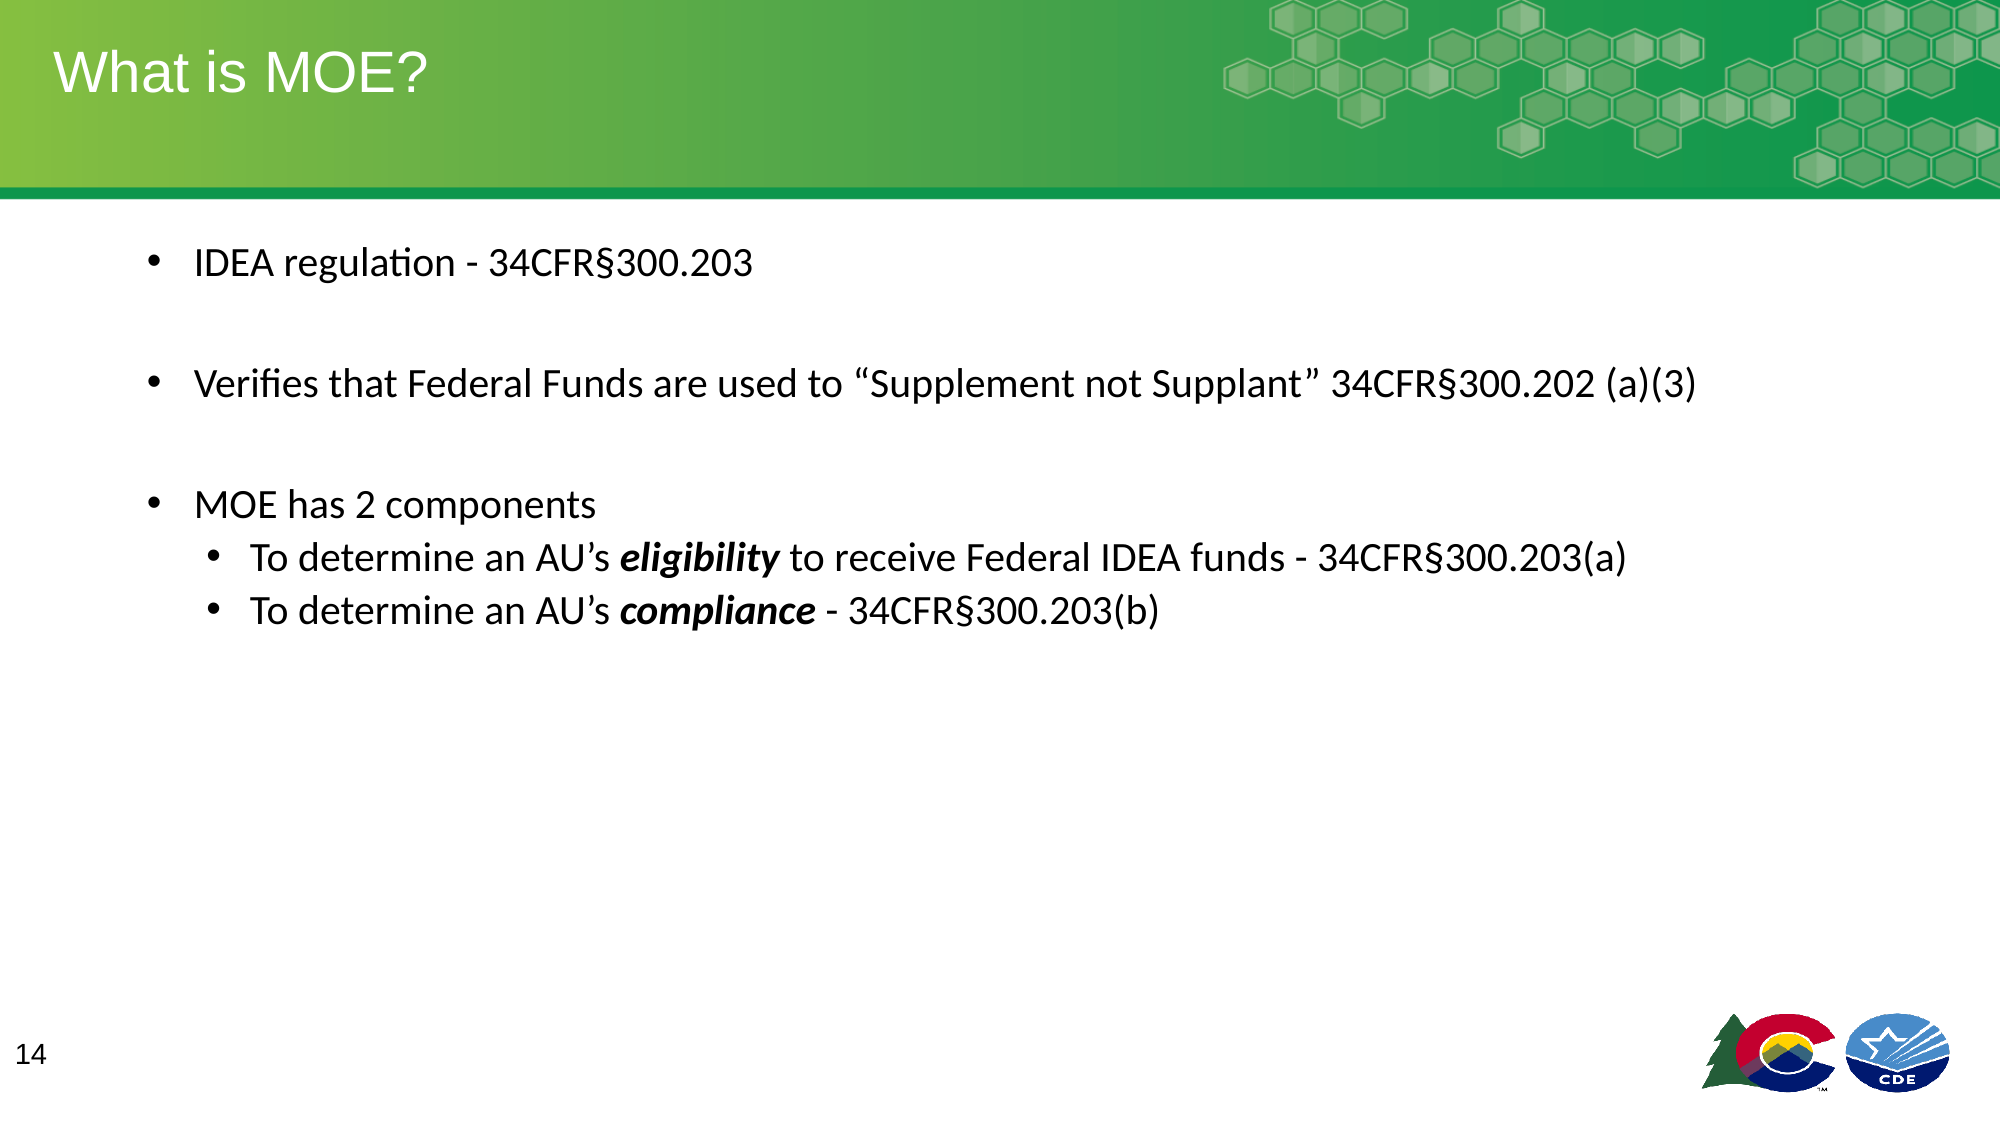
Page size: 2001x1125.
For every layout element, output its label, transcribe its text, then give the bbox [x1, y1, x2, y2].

picture [0, 0, 2000, 200]
footer 14 [0, 1027, 634, 1088]
title What is MOE? [53, 41, 1384, 166]
picture [1700, 1012, 1950, 1093]
list IDEA regulation - 34CFR§300.203 Verifies that Federal Funds are used to “Supplement not Supplant” 34CFR§300.202 (a)(3) MOE has 2 components To determine an AU’s eligibility to receive Federal IDEA funds - 34CFR§300.203(a) To determine an AU’s compliance - 34CFR§300.203(b) [137, 239, 1863, 1002]
